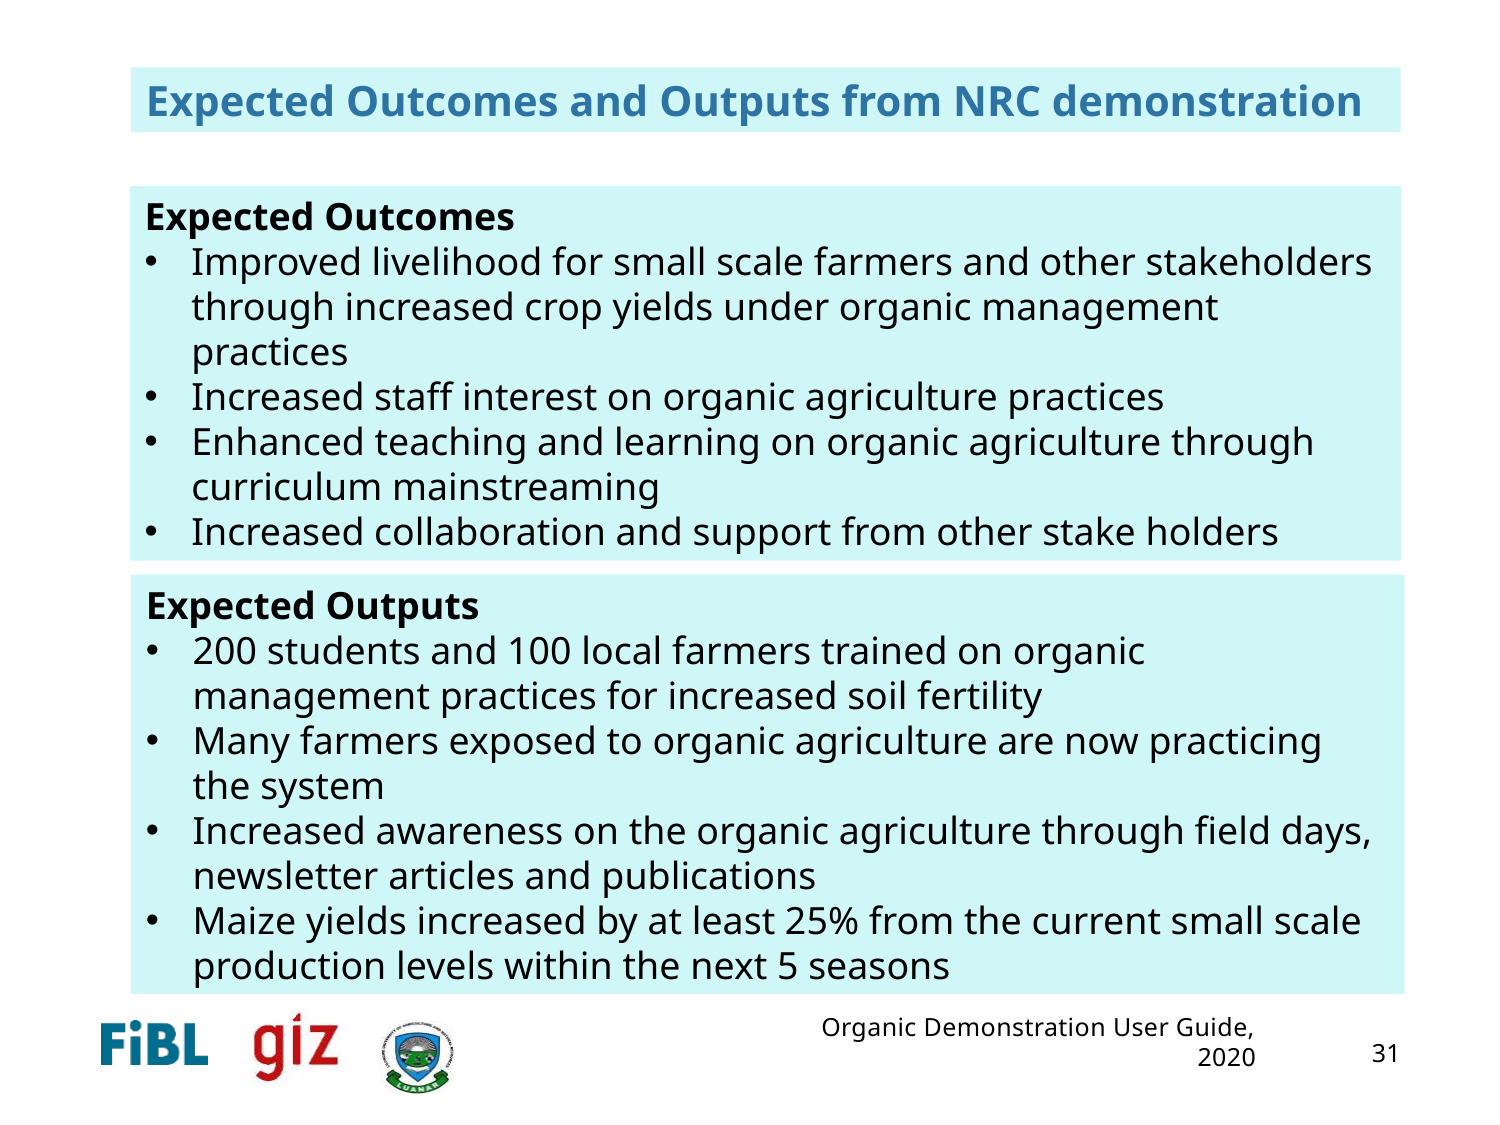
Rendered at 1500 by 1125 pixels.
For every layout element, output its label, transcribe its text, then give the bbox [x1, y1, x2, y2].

picture [226, 1007, 366, 1086]
slide_number Organic Demonstration User Guide, 2020 [779, 1034, 1271, 1080]
picture [158, 1032, 165, 1039]
slide_number 31 [1271, 1034, 1401, 1080]
text_box Expected Outcomes Improved livelihood for small scale farmers and other stakeholders through increased crop yields under organic management practices Increased staff interest on organic agriculture practices Enhanced teaching and learning on organic agriculture through curriculum mainstreaming Increased collaboration and support from other stake holders [129, 185, 1401, 561]
text_box Expected Outputs 200 students and 100 local farmers trained on organic management practices for increased soil fertility Many farmers exposed to organic agriculture are now practicing the system Increased awareness on the organic agriculture through field days, newsletter articles and publications Maize yields increased by at least 25% from the current small scale production levels within the next 5 seasons [131, 574, 1405, 994]
picture [101, 1020, 208, 1065]
picture [380, 1020, 455, 1094]
picture [158, 1048, 168, 1056]
text_box Expected Outcomes and Outputs from NRC demonstration [131, 67, 1401, 133]
